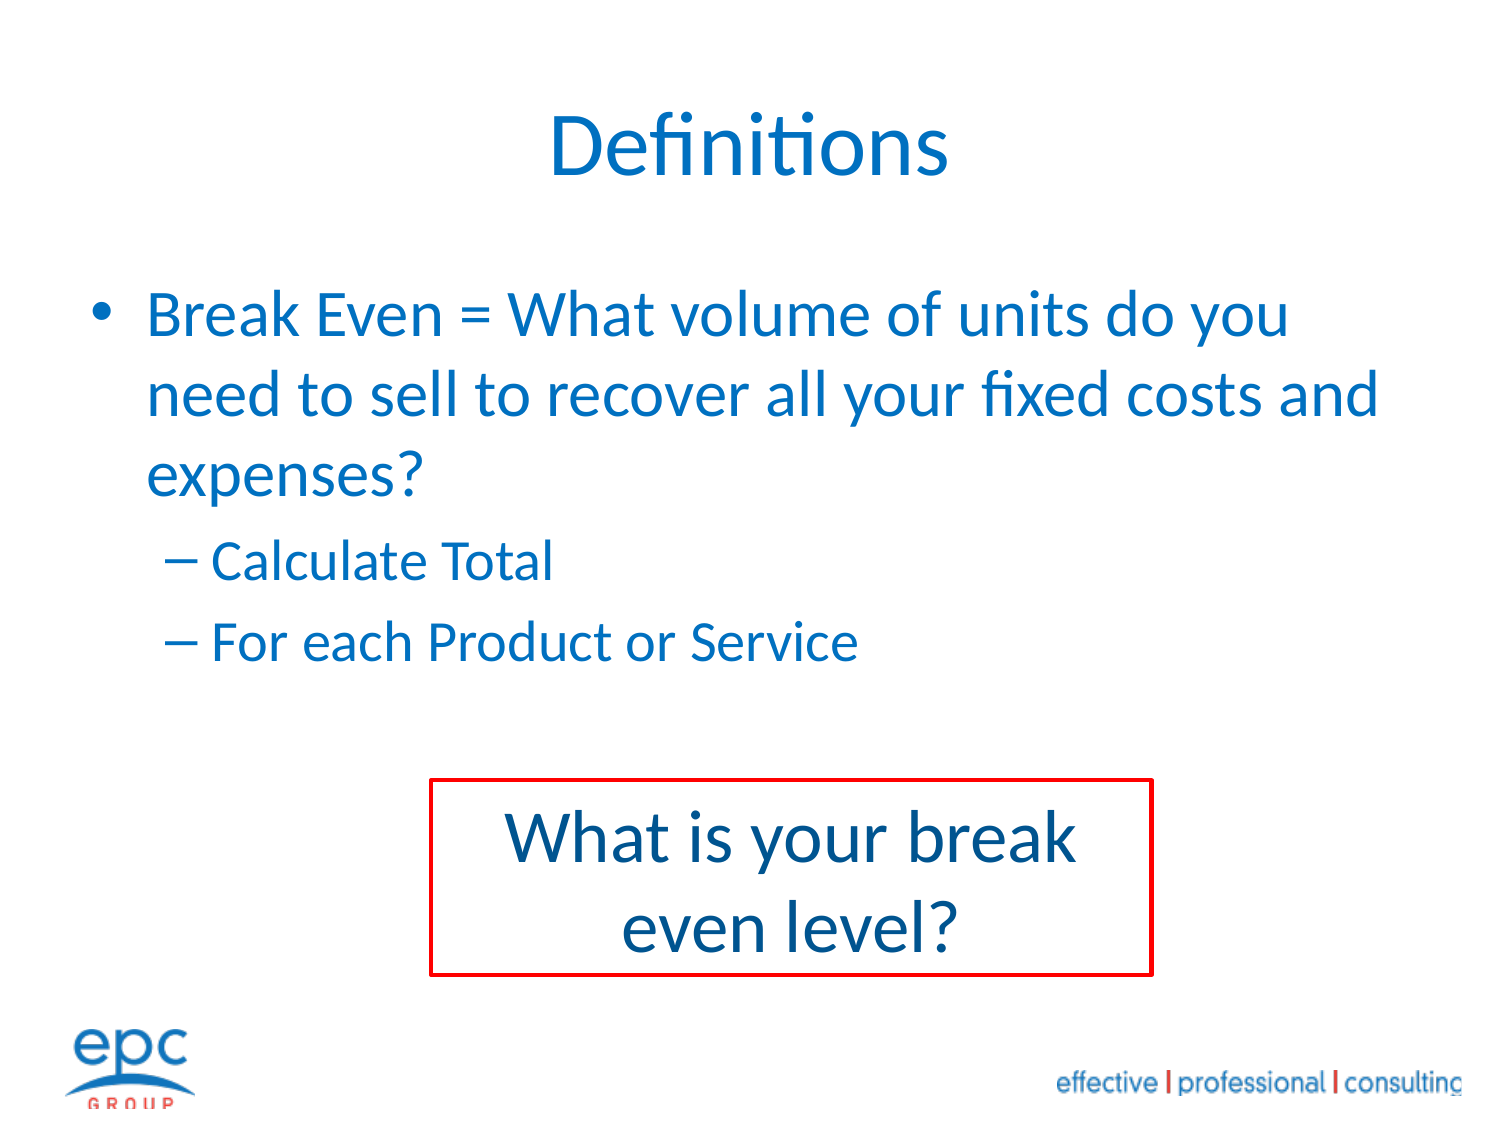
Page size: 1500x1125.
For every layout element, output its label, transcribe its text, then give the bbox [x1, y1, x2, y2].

text_box What is your break even level? [429, 778, 1154, 977]
list Break Even = What volume of units do you need to sell to recover all your fixed costs and expenses? Calculate Total For each Product or Service [75, 262, 1425, 1005]
title Definitions [75, 45, 1425, 233]
